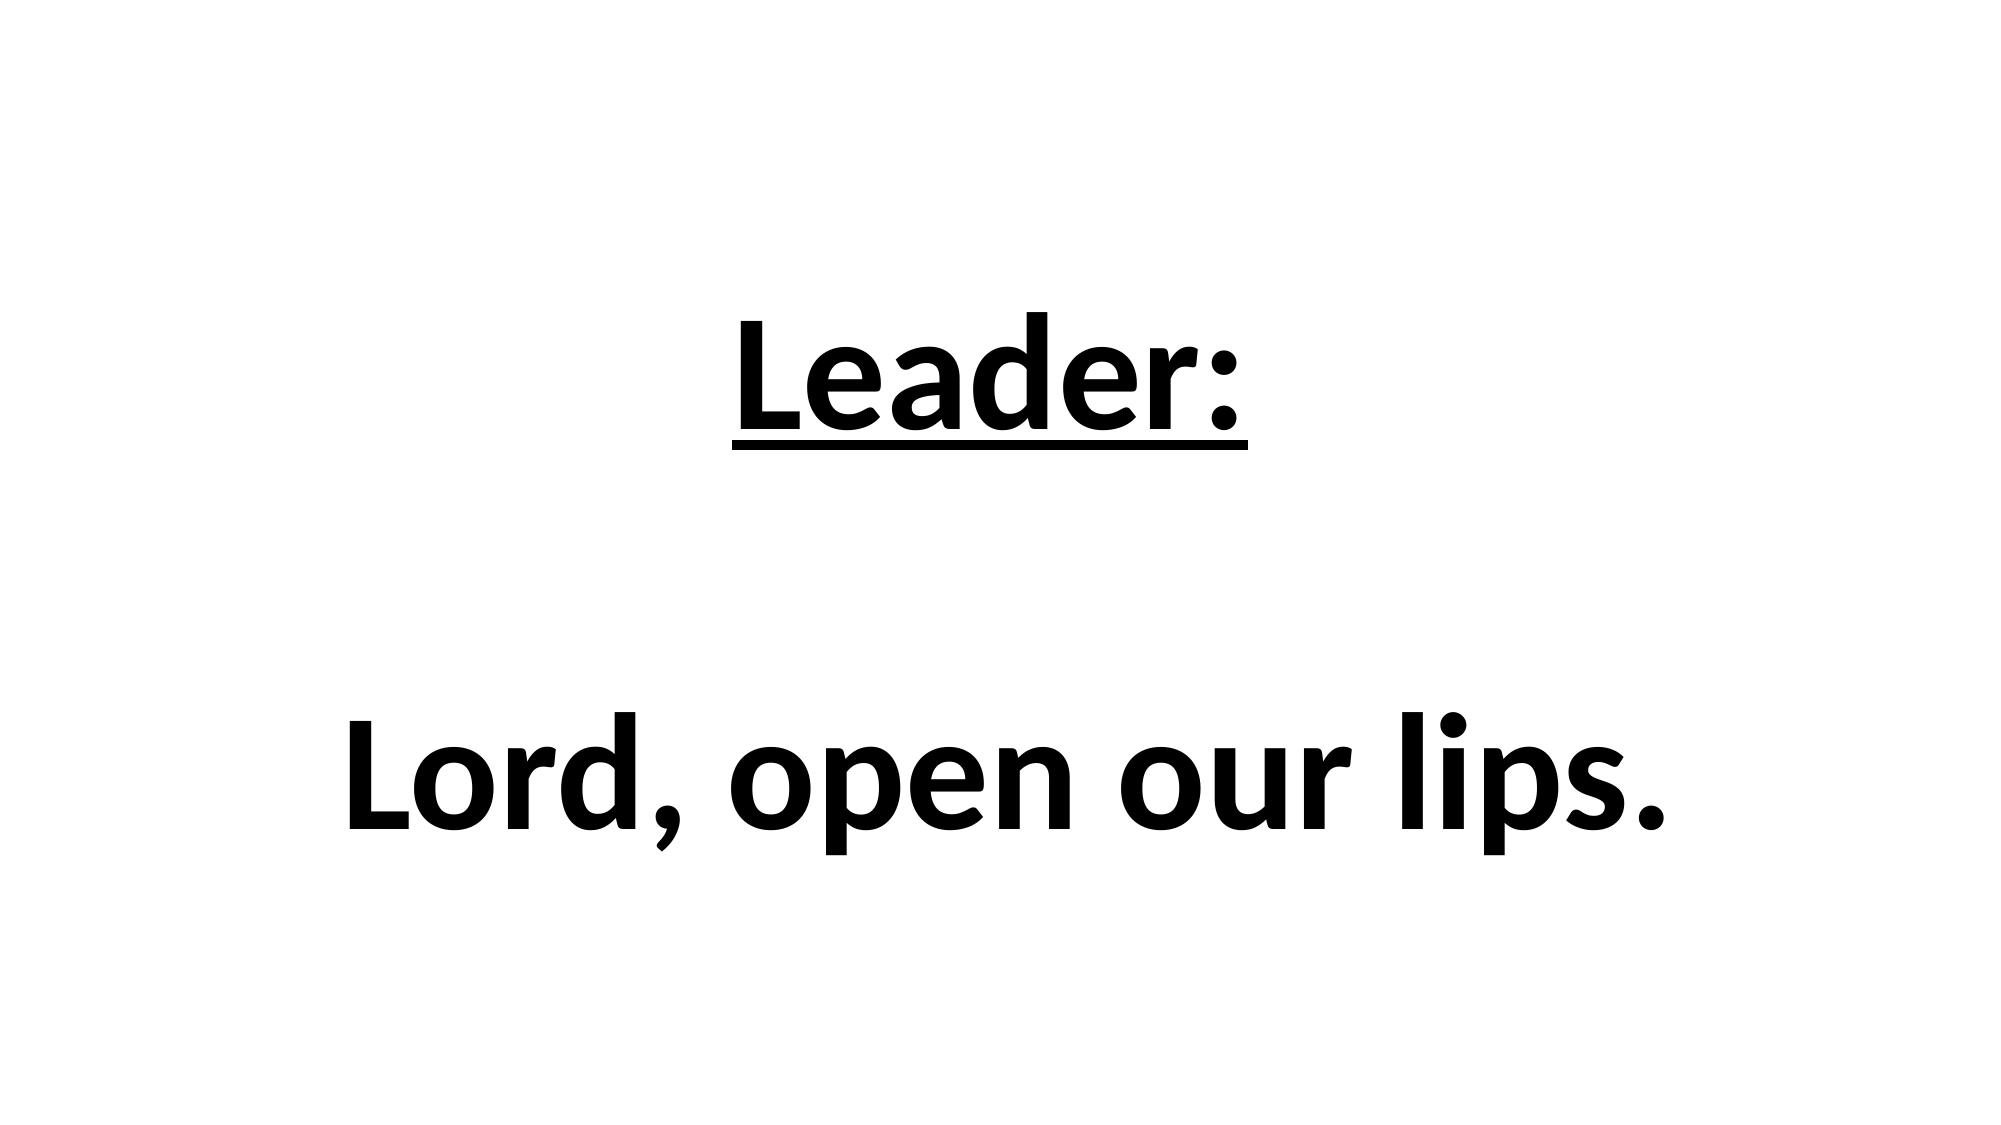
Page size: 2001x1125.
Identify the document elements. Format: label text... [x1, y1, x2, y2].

title Leader: Lord, open our lips. [41, 0, 1939, 1125]
